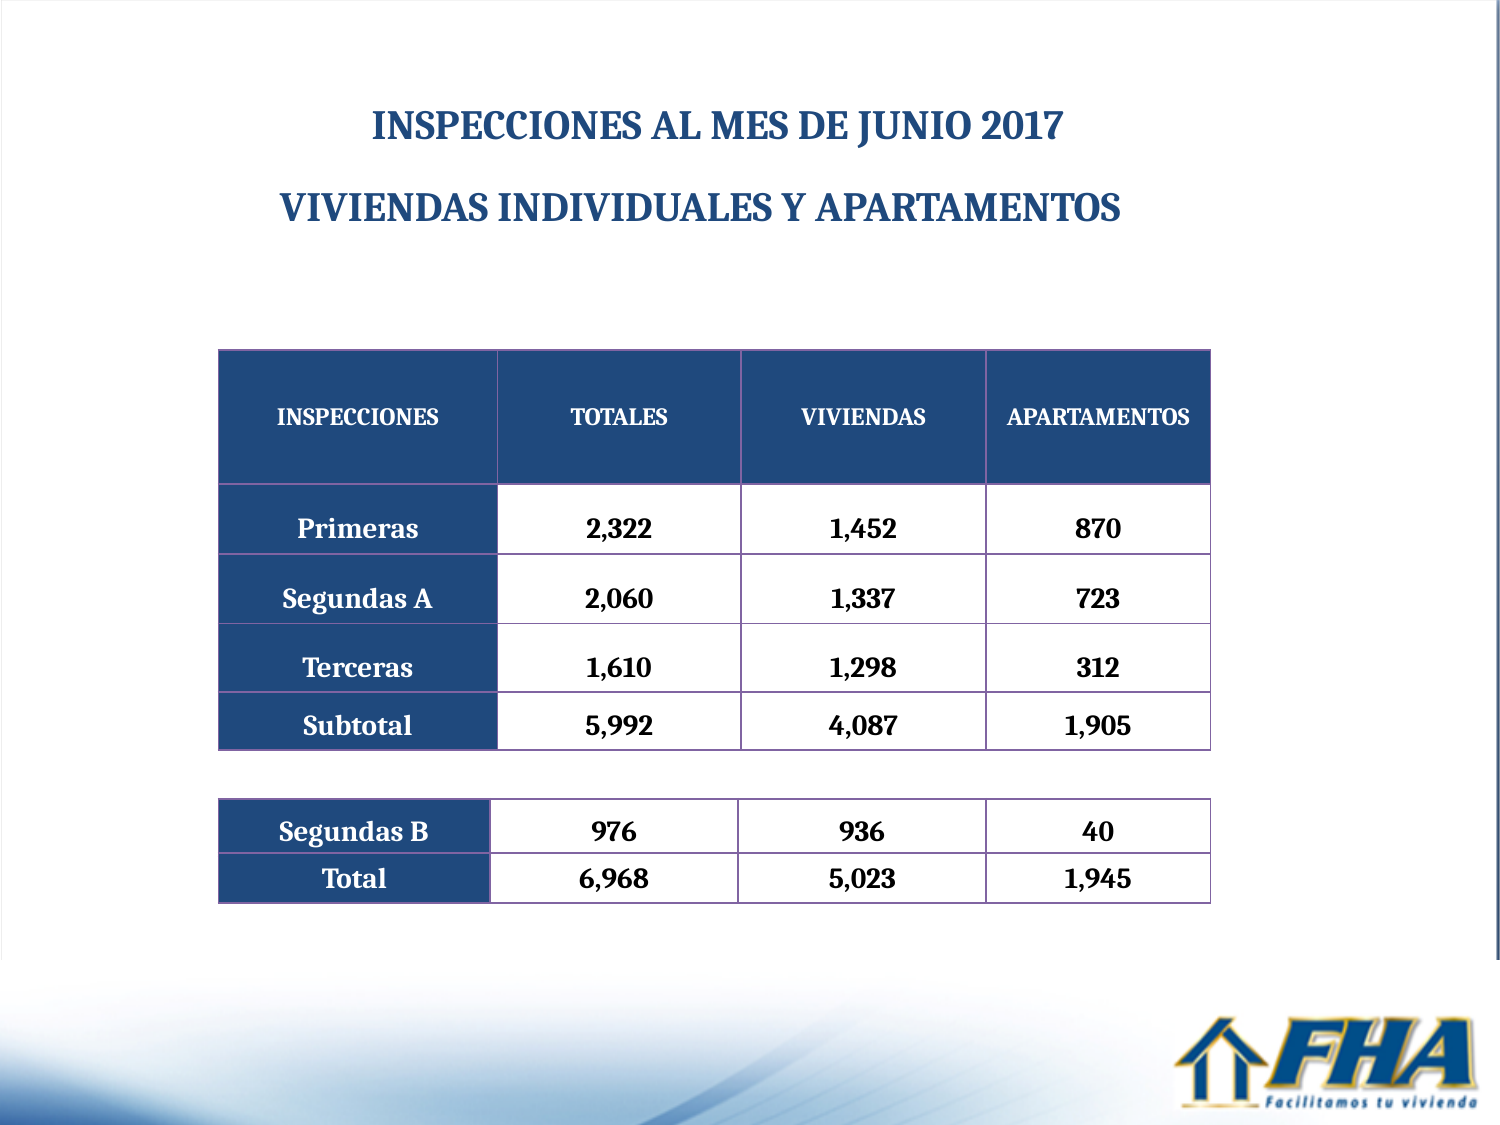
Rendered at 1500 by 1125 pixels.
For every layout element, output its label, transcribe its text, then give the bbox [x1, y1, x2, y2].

table_cell 312 [987, 624, 1210, 691]
table_header APARTAMENTOS [987, 351, 1210, 483]
table_cell Subtotal [219, 693, 497, 749]
table_header Total [219, 854, 489, 902]
table_header 936 [739, 800, 985, 852]
table_header INSPECCIONES [219, 351, 497, 483]
table_cell 870 [987, 485, 1210, 553]
table_cell 1,610 [498, 624, 740, 691]
table_header 6,968 [491, 854, 737, 902]
table_cell 2,060 [498, 555, 740, 623]
table_cell 723 [987, 555, 1210, 623]
table_cell Primeras [219, 485, 497, 553]
text_box INSPECCIONES AL MES DE JUNIO 2017 [356, 90, 1080, 155]
table_header 5,023 [739, 854, 985, 902]
table_header 1,945 [987, 854, 1210, 902]
table_cell Terceras [219, 624, 497, 691]
table_header 40 [987, 800, 1210, 852]
table_cell 1,452 [742, 485, 985, 553]
table_cell 1,337 [742, 555, 985, 623]
table_header 976 [491, 800, 737, 852]
text_box VIVIENDAS INDIVIDUALES Y APARTAMENTOS [265, 172, 1137, 238]
table_cell 2,322 [498, 485, 740, 553]
table_header Segundas B [219, 800, 489, 852]
table_cell 1,905 [987, 693, 1210, 749]
table_cell 5,992 [498, 693, 740, 749]
table_header TOTALES [498, 351, 740, 483]
table_cell 1,298 [742, 624, 985, 691]
table_header VIVIENDAS [742, 351, 985, 483]
table_cell 4,087 [742, 693, 985, 749]
table_cell Segundas A [219, 555, 497, 623]
picture [0, 0, 1500, 1125]
